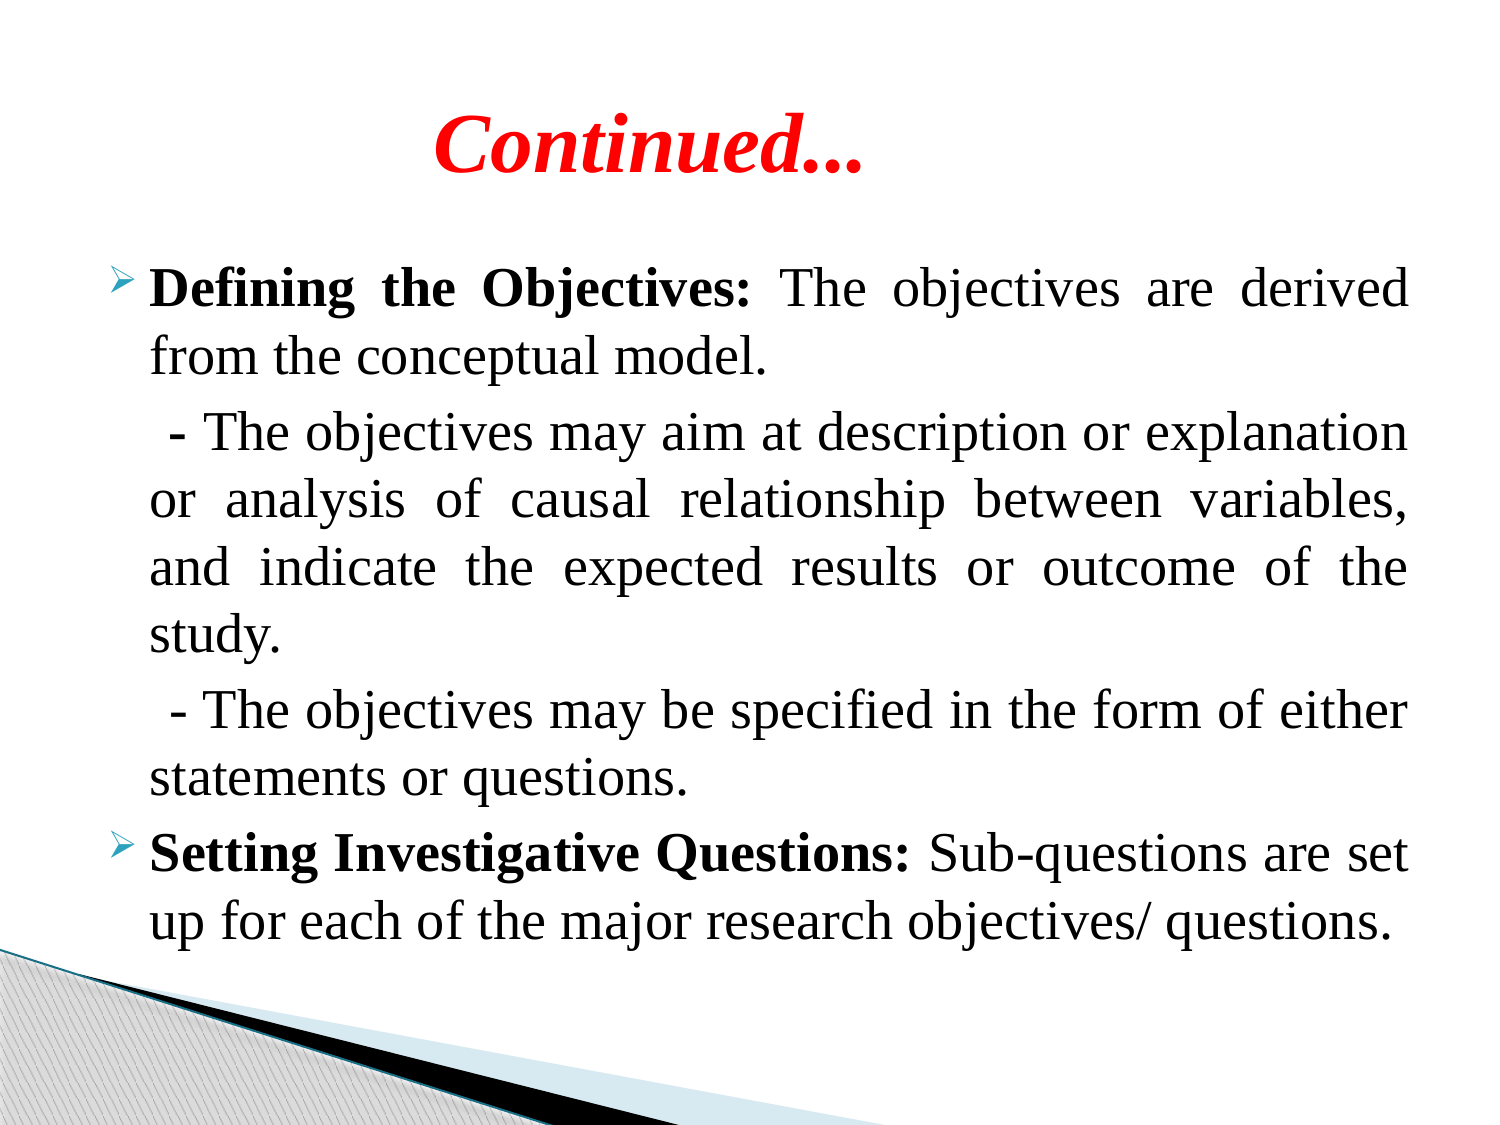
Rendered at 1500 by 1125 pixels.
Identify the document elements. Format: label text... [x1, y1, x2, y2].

title Continued... [75, 45, 1425, 233]
list Defining the Objectives: The objectives are derived from the conceptual model. - The objectives may aim at description or explanation or analysis of causal relationship between variables, and indicate the expected results or outcome of the study. - The objectives may be specified in the form of either statements or questions. Setting Investigative Questions: Sub-questions are set up for each of the major research objectives/ questions. [75, 243, 1425, 986]
